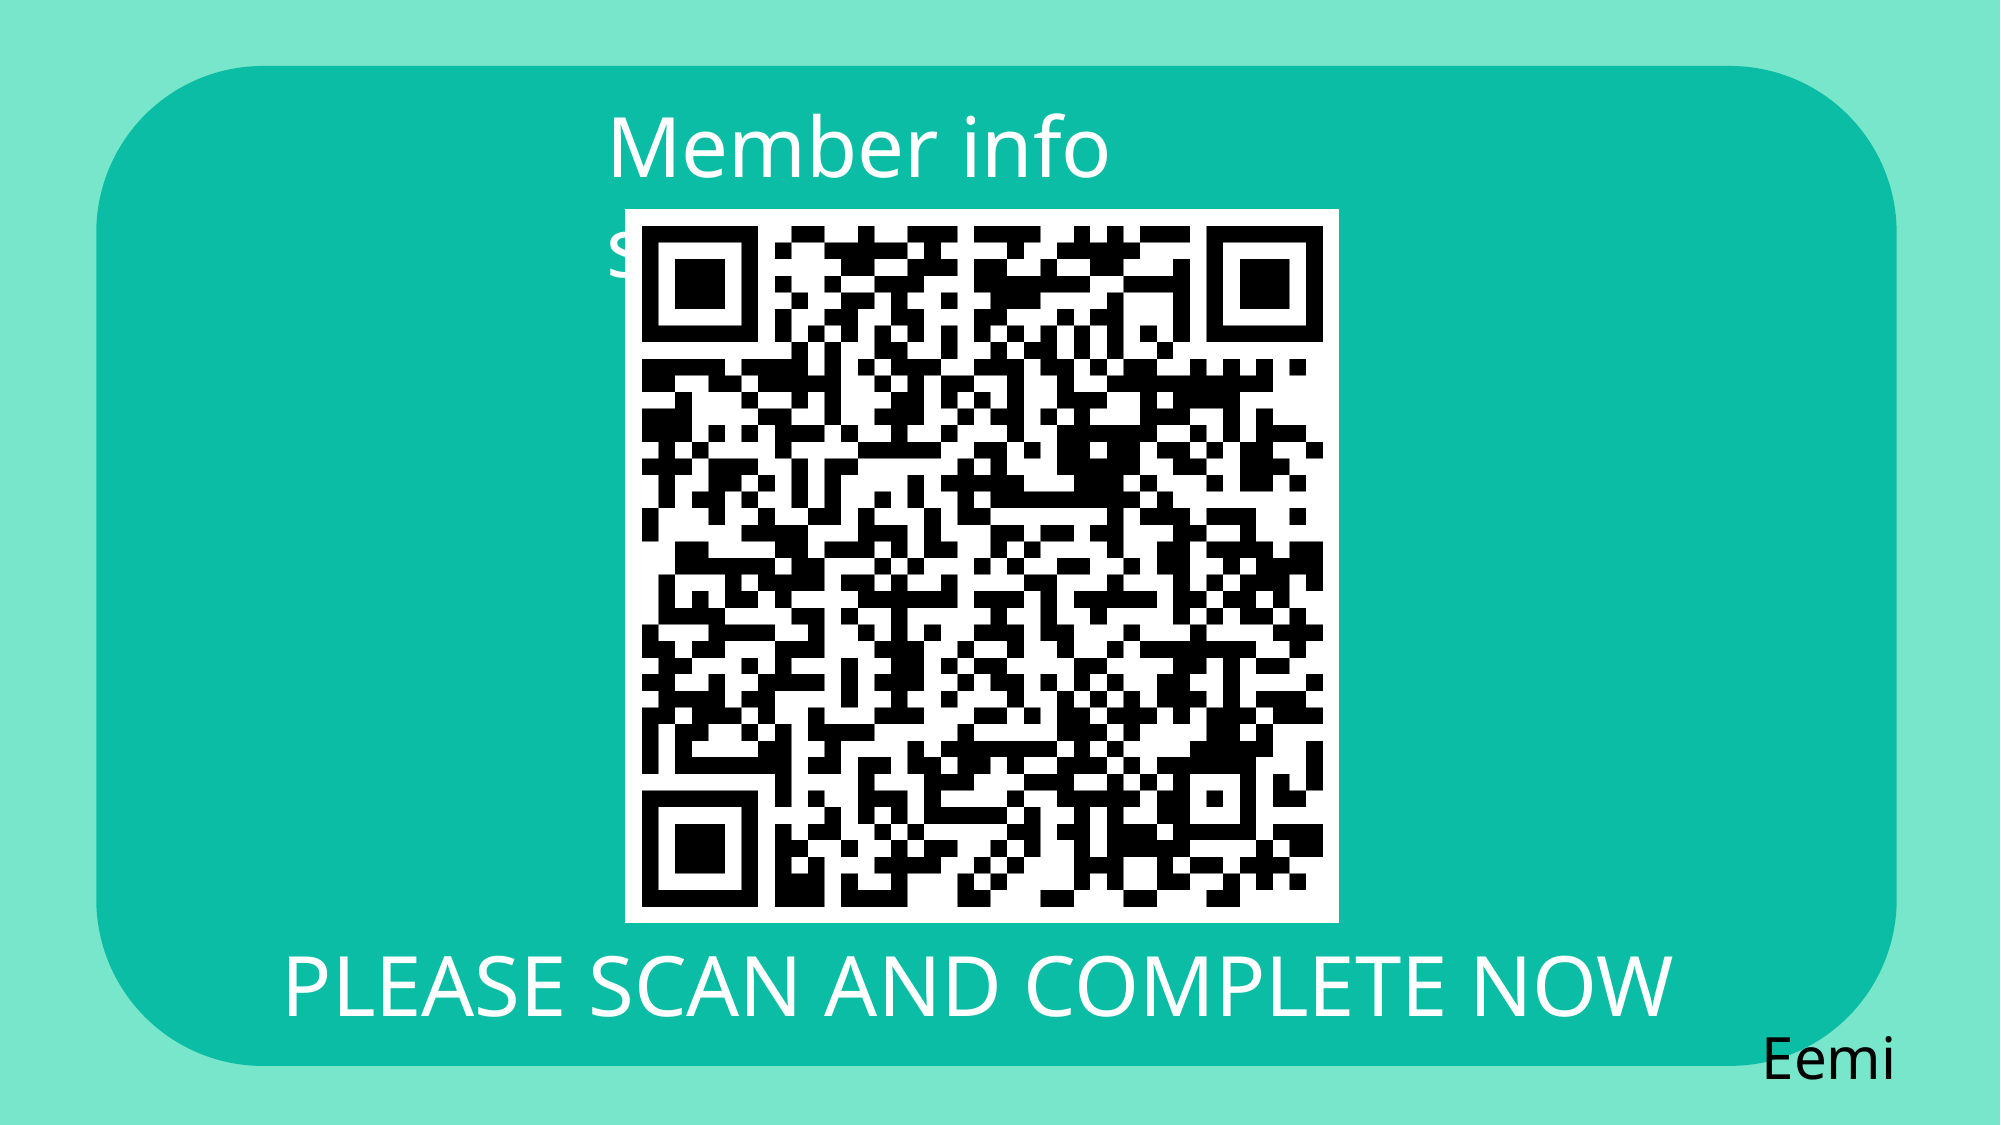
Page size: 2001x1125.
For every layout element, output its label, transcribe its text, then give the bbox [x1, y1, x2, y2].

text_box [95, 64, 1898, 1067]
text_box PLEASE SCAN AND COMPLETE NOW [266, 925, 1751, 1101]
text_box Eemi [1751, 1013, 2000, 1099]
text_box Member info sheet: [590, 86, 1372, 362]
picture [625, 209, 1339, 923]
